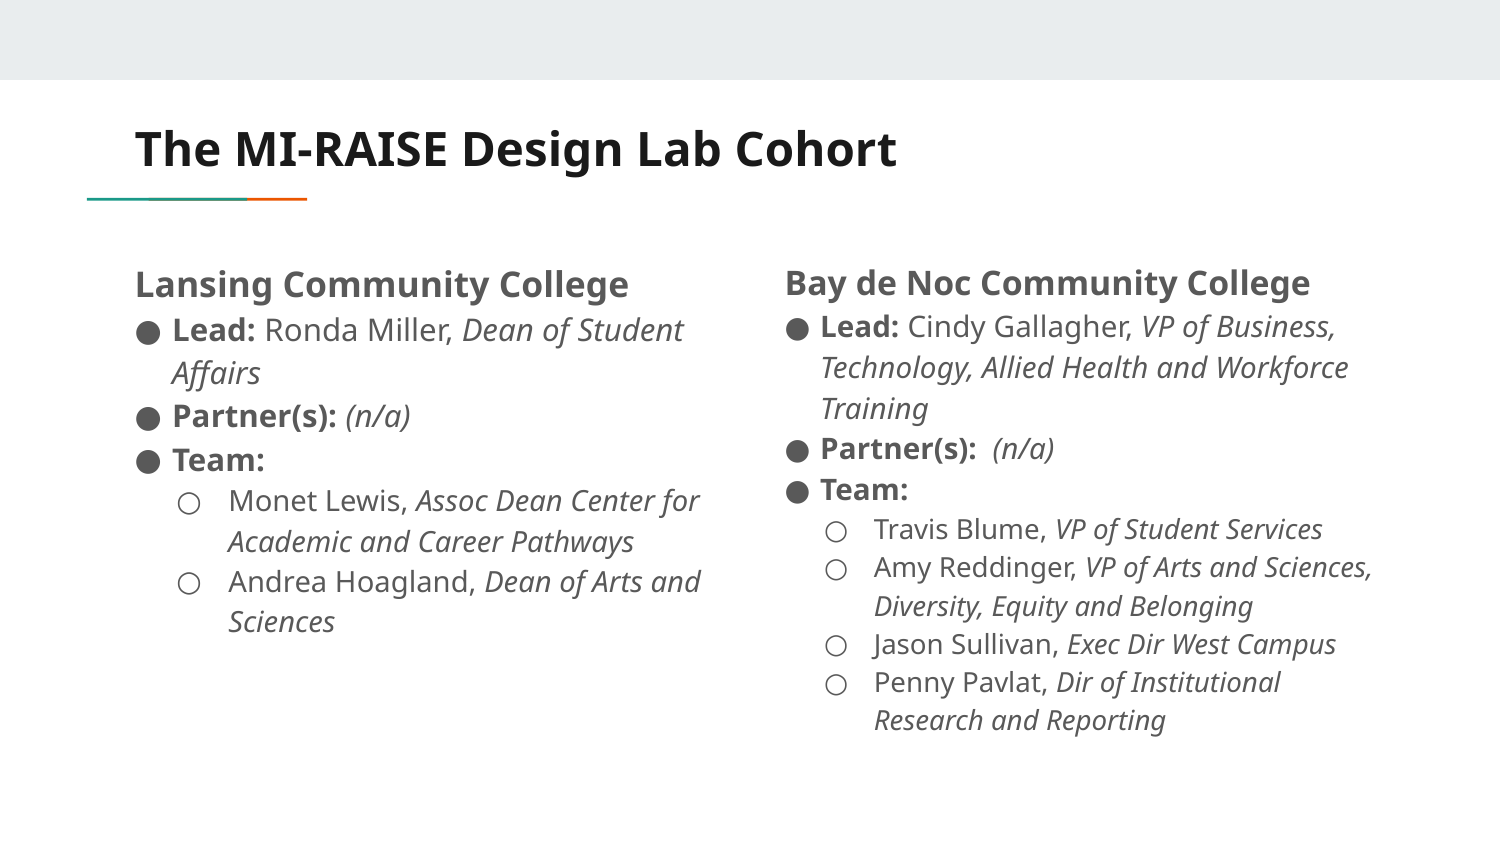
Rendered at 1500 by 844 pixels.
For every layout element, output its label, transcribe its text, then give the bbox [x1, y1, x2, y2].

list Lansing Community College Lead: Ronda Miller, Dean of Student Affairs Partner(s): (n/a) Team: Monet Lewis, Assoc Dean Center for Academic and Career Pathways Andrea Hoagland, Dean of Arts and Sciences [119, 241, 739, 768]
list Bay de Noc Community College Lead: Cindy Gallagher, VP of Business, Technology, Allied Health and Workforce Training Partner(s): (n/a) Team: Travis Blume, VP of Student Services Amy Reddinger, VP of Arts and Sciences, Diversity, Equity and Belonging Jason Sullivan, Exec Dir West Campus Penny Pavlat, Dir of Institutional Research and Reporting [769, 241, 1389, 768]
title The MI-RAISE Design Lab Cohort [119, 103, 1381, 192]
